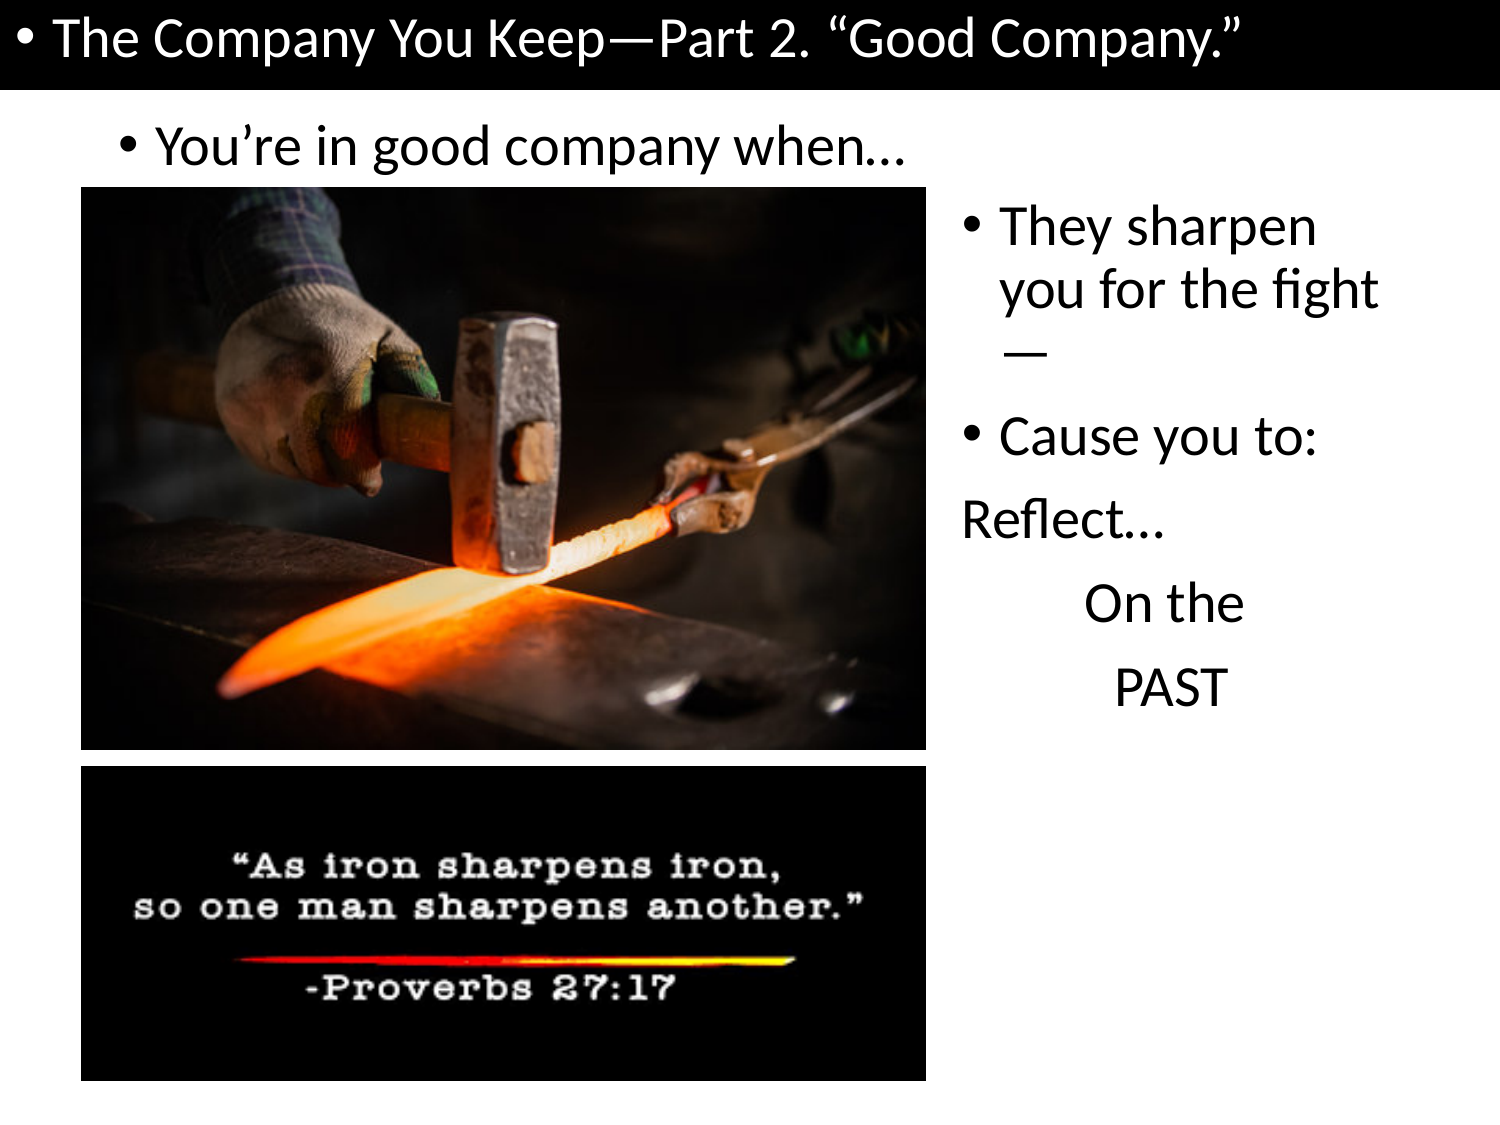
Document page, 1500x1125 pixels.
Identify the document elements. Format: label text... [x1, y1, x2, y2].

list They sharpen you for the fight— Cause you to: Reflect… On the PAST [946, 187, 1397, 1070]
list You’re in good company when… [103, 107, 1397, 278]
picture [81, 187, 926, 750]
text_box The Company You Keep—Part 2. “Good Company.” [0, 0, 1500, 90]
picture [81, 766, 926, 1081]
